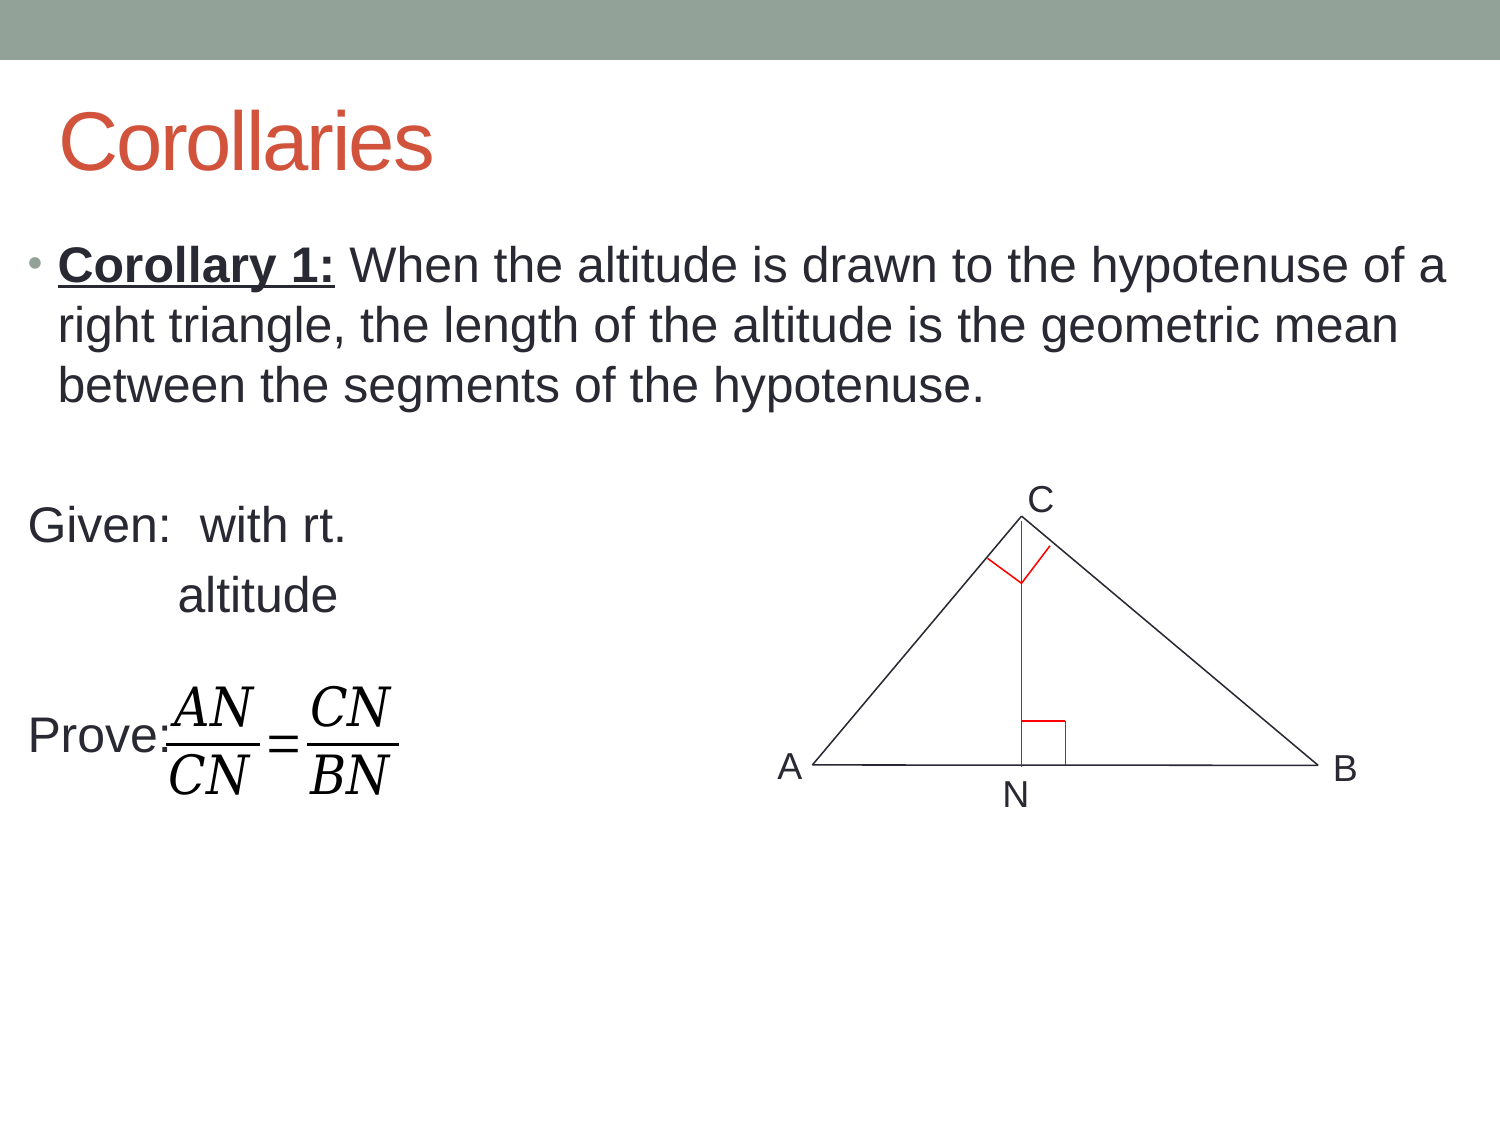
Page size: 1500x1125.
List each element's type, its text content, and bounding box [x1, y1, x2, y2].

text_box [1021, 720, 1066, 766]
title Corollaries [43, 75, 1394, 200]
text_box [987, 545, 1018, 584]
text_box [762, 467, 1394, 928]
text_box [1030, 545, 1051, 584]
